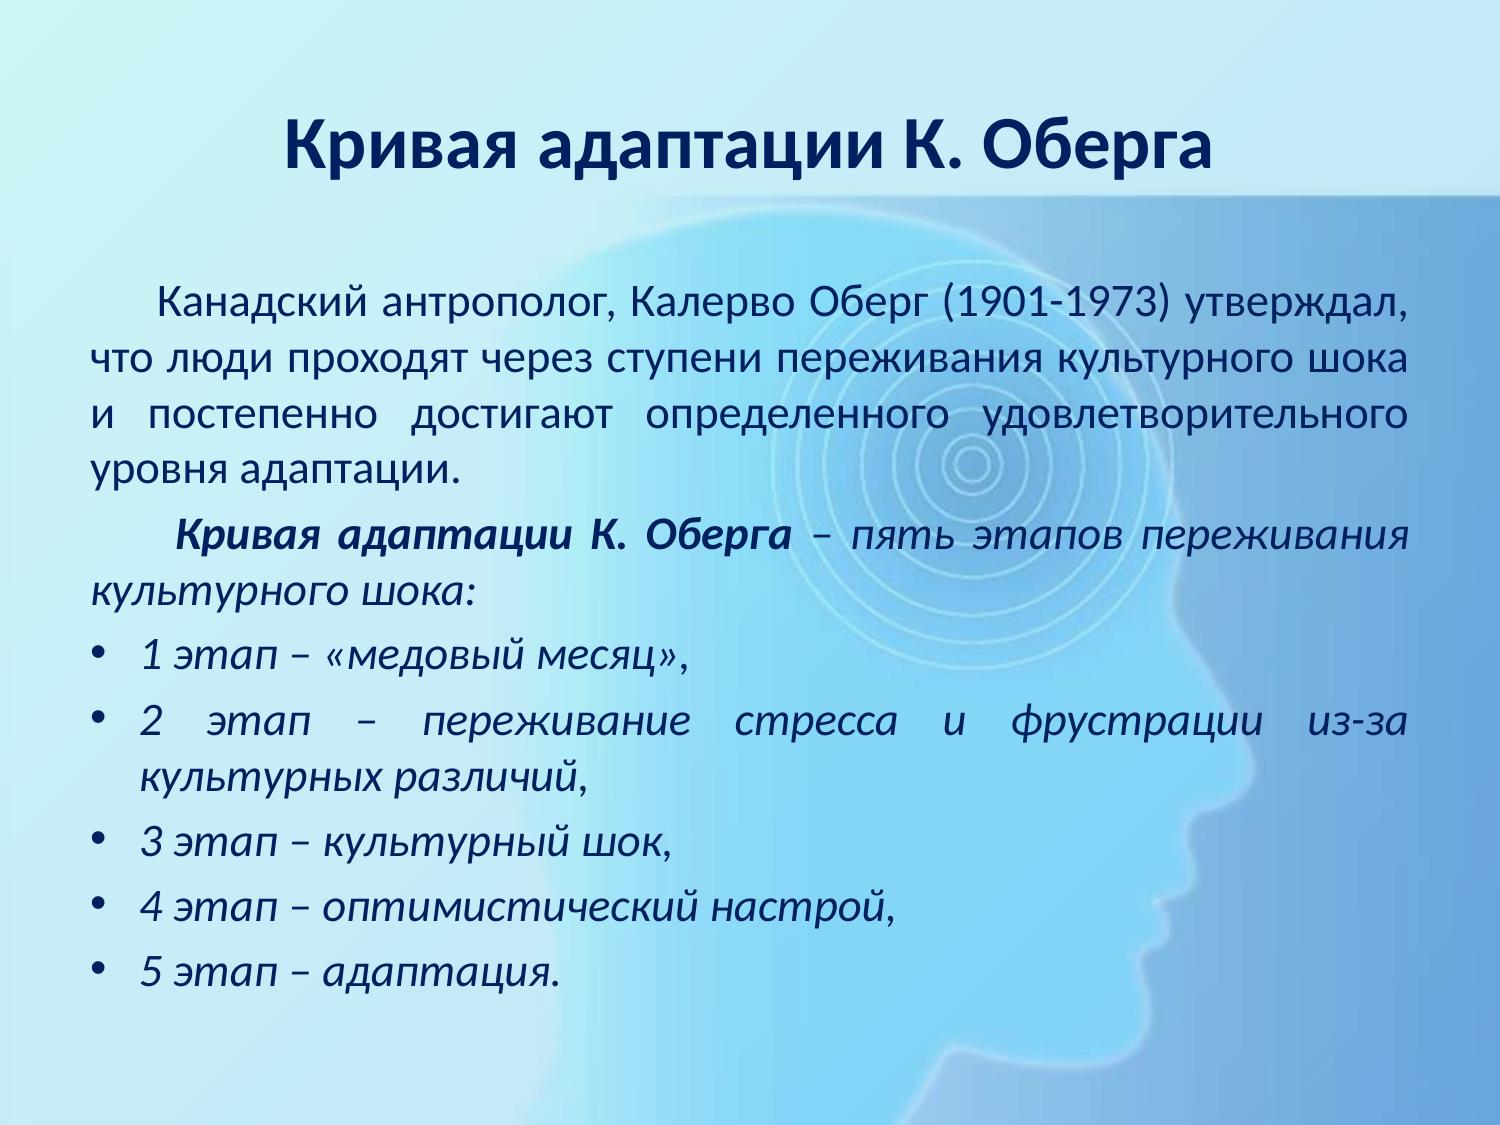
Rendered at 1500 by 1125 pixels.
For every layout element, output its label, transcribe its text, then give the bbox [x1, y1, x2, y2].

picture [0, 0, 1500, 1125]
title Кривая адаптации К. Оберга [75, 45, 1425, 233]
list Канадский антрополог, Калерво Оберг (1901-1973) утверждал, что люди проходят через ступени переживания культурного шока и постепенно достигают определенного удовлетворительного уровня адаптации. Кривая адаптации К. Оберга – пять этапов переживания культурного шока: 1 этап – «медовый месяц», 2 этап – переживание стресса и фрустрации из-за культурных различий, 3 этап – культурный шок, 4 этап – оптимистический настрой, 5 этап – адаптация. [75, 262, 1425, 1005]
